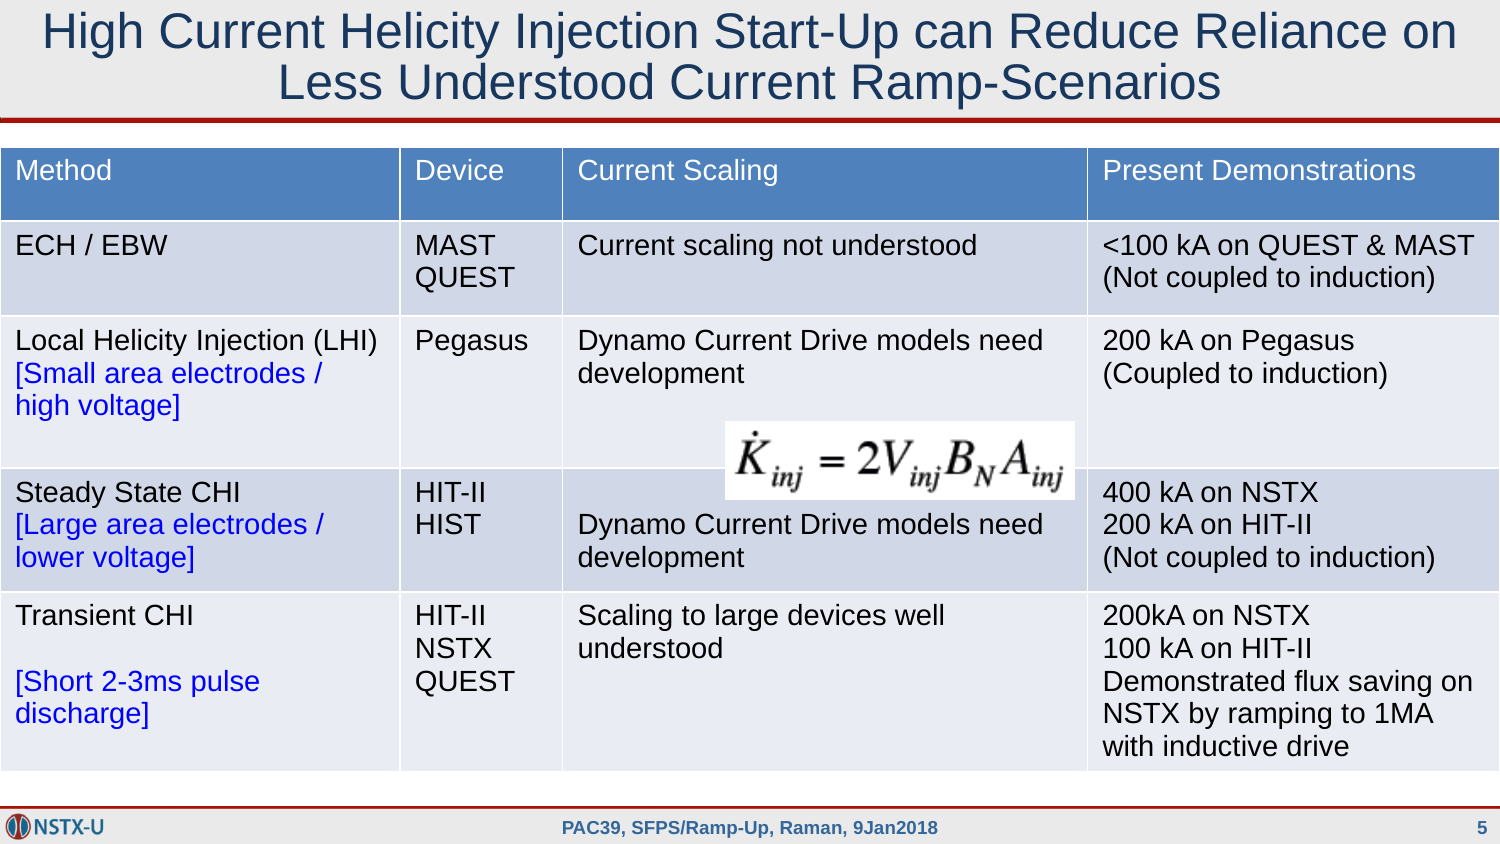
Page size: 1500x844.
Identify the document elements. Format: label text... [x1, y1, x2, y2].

title High Current Helicity Injection Start-Up can Reduce Reliance on Less Understood Current Ramp-Scenarios [0, 0, 1500, 119]
table_cell ECH / EBW [1, 222, 399, 315]
picture [0, 119, 1500, 123]
table_cell 200kA on NSTX 100 kA on HIT-II Demonstrated flux saving on NSTX by ramping to 1MA with inductive drive [1088, 593, 1499, 771]
table_cell Dynamo Current Drive models need development [563, 469, 1087, 591]
table_header Device [401, 148, 562, 220]
table_cell MAST QUEST [401, 222, 562, 315]
table_cell Pegasus [401, 317, 562, 467]
table_cell Local Helicity Injection (LHI) [Small area electrodes / high voltage] [1, 317, 399, 467]
table_cell Scaling to large devices well understood [563, 593, 1087, 771]
table_header Present Demonstrations [1088, 148, 1499, 220]
table_cell 400 kA on NSTX 200 kA on HIT-II (Not coupled to induction) [1088, 469, 1499, 591]
picture [0, 806, 1500, 844]
table_header Current Scaling [563, 148, 1087, 220]
table_cell HIT-II NSTX QUEST [401, 593, 562, 771]
table_cell Steady State CHI [Large area electrodes / lower voltage] [1, 469, 399, 591]
table_cell Dynamo Current Drive models need development [563, 317, 1087, 467]
table_cell HIT-II HIST [401, 469, 562, 591]
table_cell 200 kA on Pegasus (Coupled to induction) [1088, 317, 1499, 467]
table_cell Transient CHI [Short 2-3ms pulse discharge] [1, 593, 399, 771]
picture [724, 421, 1076, 500]
table_cell Current scaling not understood [563, 222, 1087, 315]
table_header Method [1, 148, 399, 220]
table_cell <100 kA on QUEST & MAST (Not coupled to induction) [1088, 222, 1499, 315]
